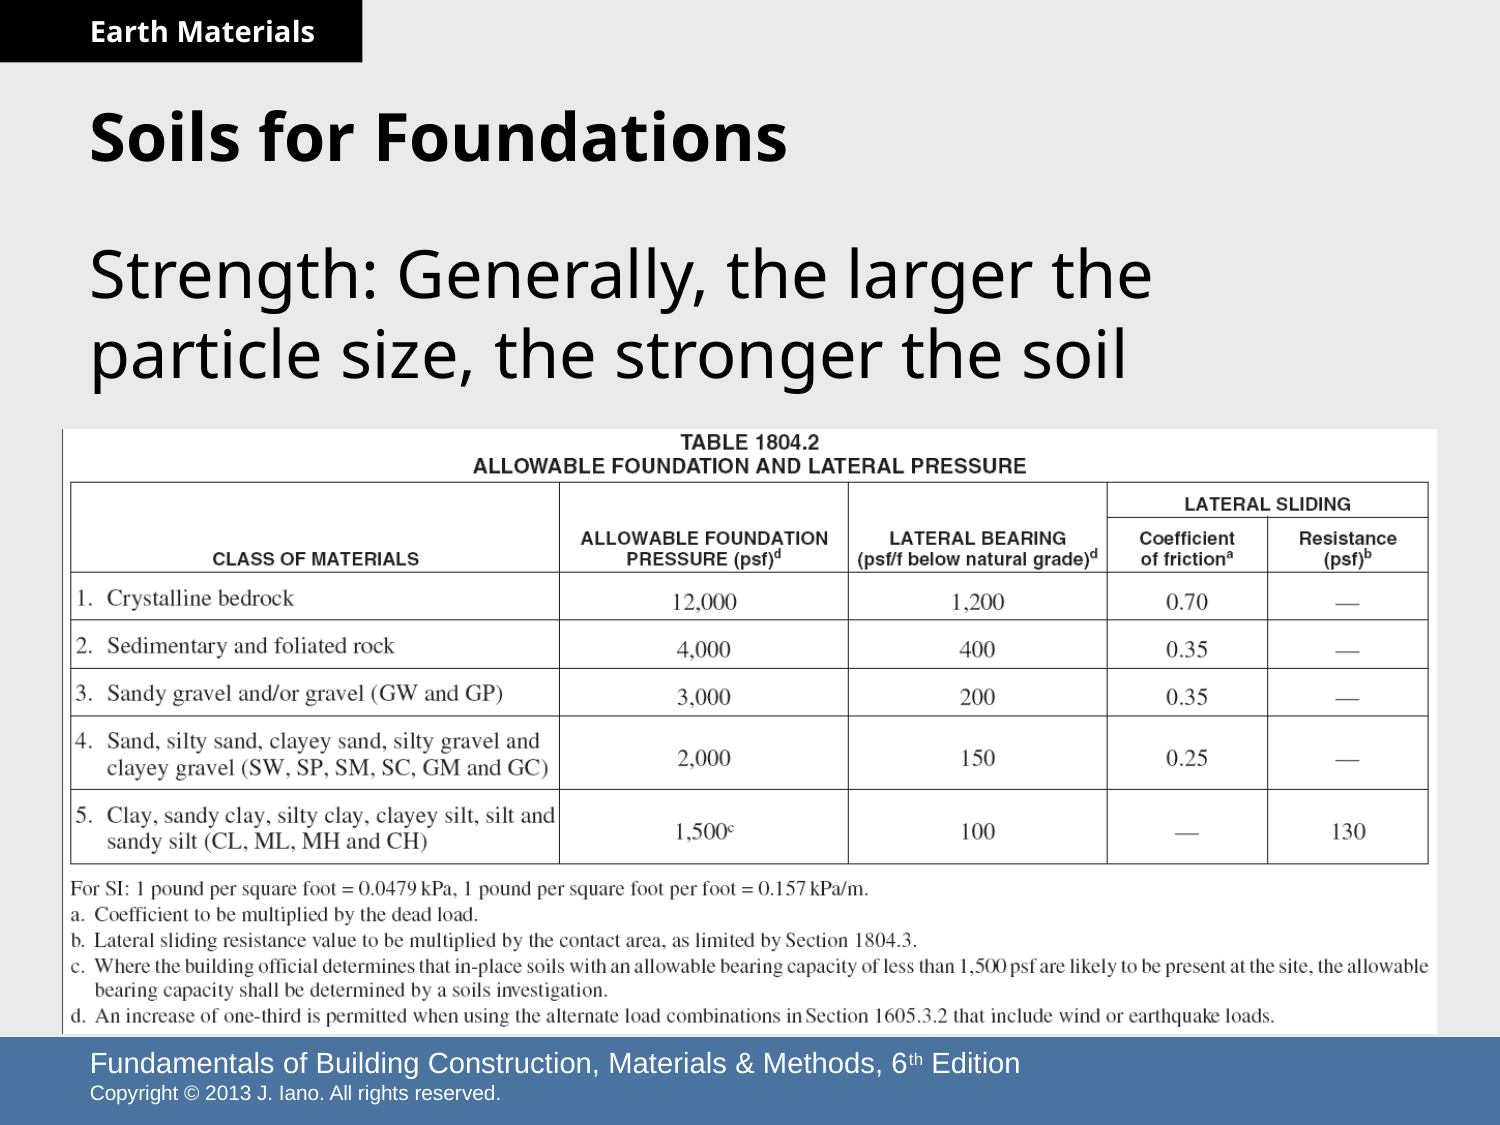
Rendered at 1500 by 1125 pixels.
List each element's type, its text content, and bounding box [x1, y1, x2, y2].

list Strength: Generally, the larger the particle size, the stronger the soil [75, 224, 1400, 402]
picture [0, 1037, 1500, 1125]
title Soils for Foundations [75, 87, 1425, 184]
picture [62, 429, 1438, 1034]
